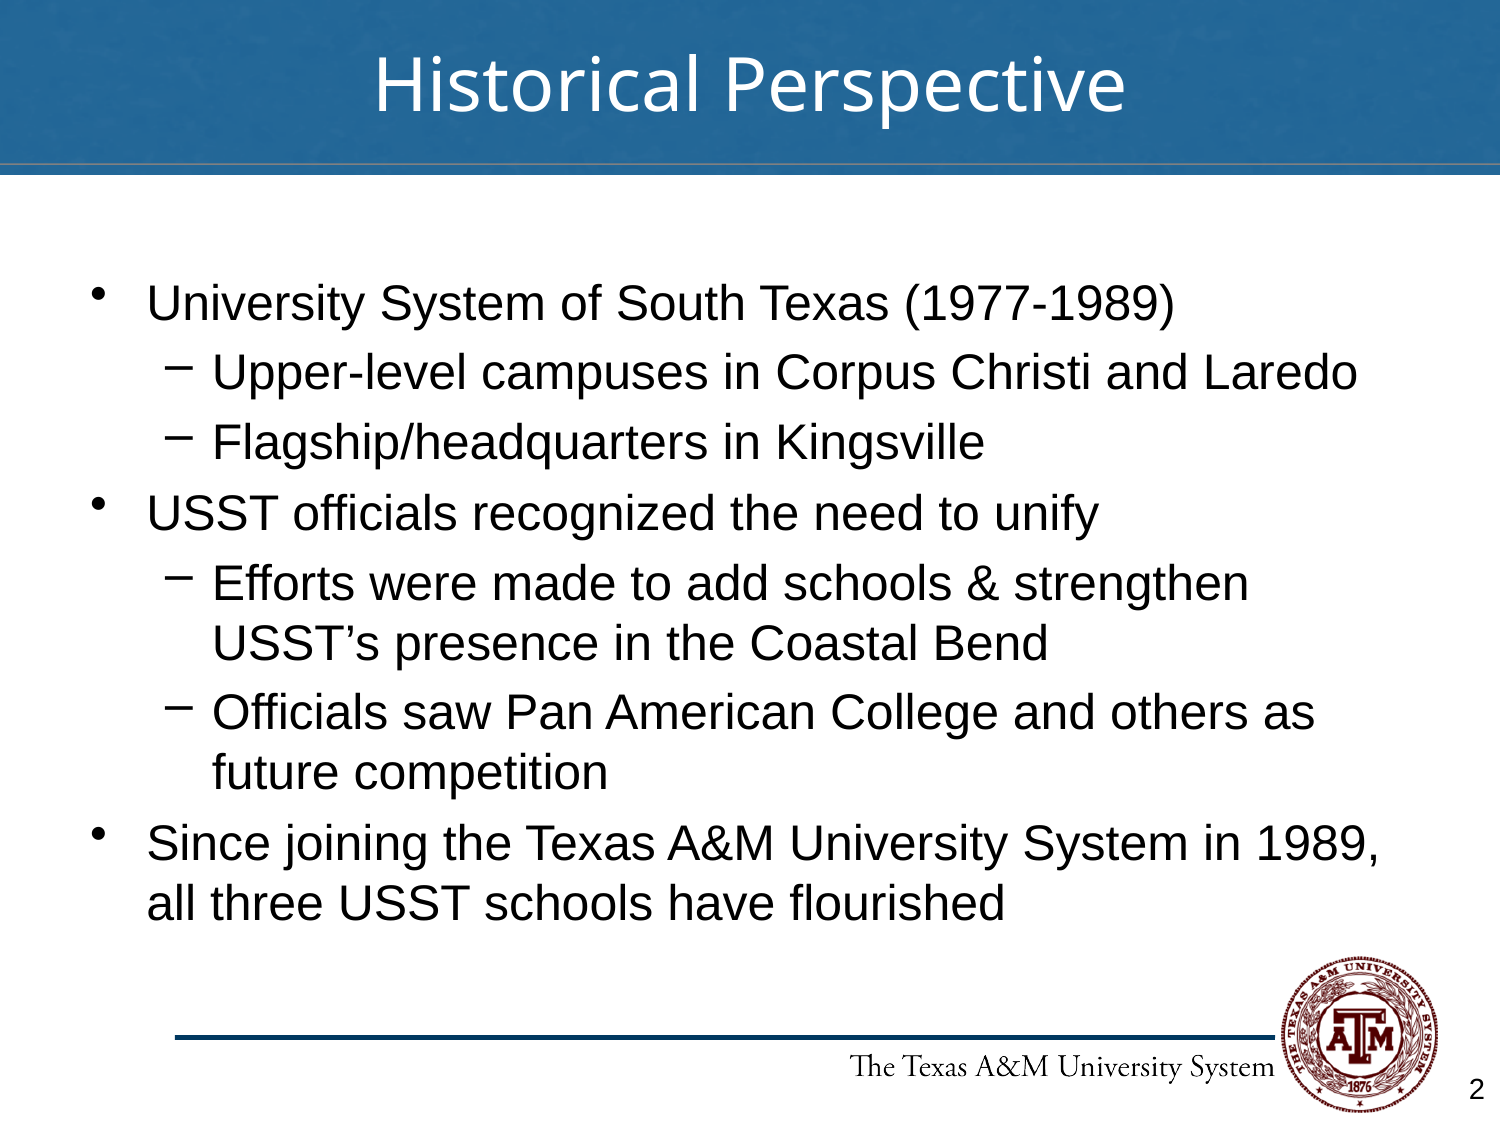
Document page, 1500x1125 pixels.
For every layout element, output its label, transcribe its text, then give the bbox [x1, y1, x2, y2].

slide_number 2 [1149, 1062, 1500, 1125]
picture [1281, 956, 1438, 1062]
picture [849, 1042, 1275, 1125]
list University System of South Texas (1977-1989) Upper-level campuses in Corpus Christi and Laredo Flagship/headquarters in Kingsville USST officials recognized the need to unify Efforts were made to add schools & strengthen USST’s presence in the Coastal Bend Officials saw Pan American College and others as future competition Since joining the Texas A&M University System in 1989, all three USST schools have flourished [74, 262, 1426, 1006]
title Historical Perspective [74, 0, 1426, 176]
